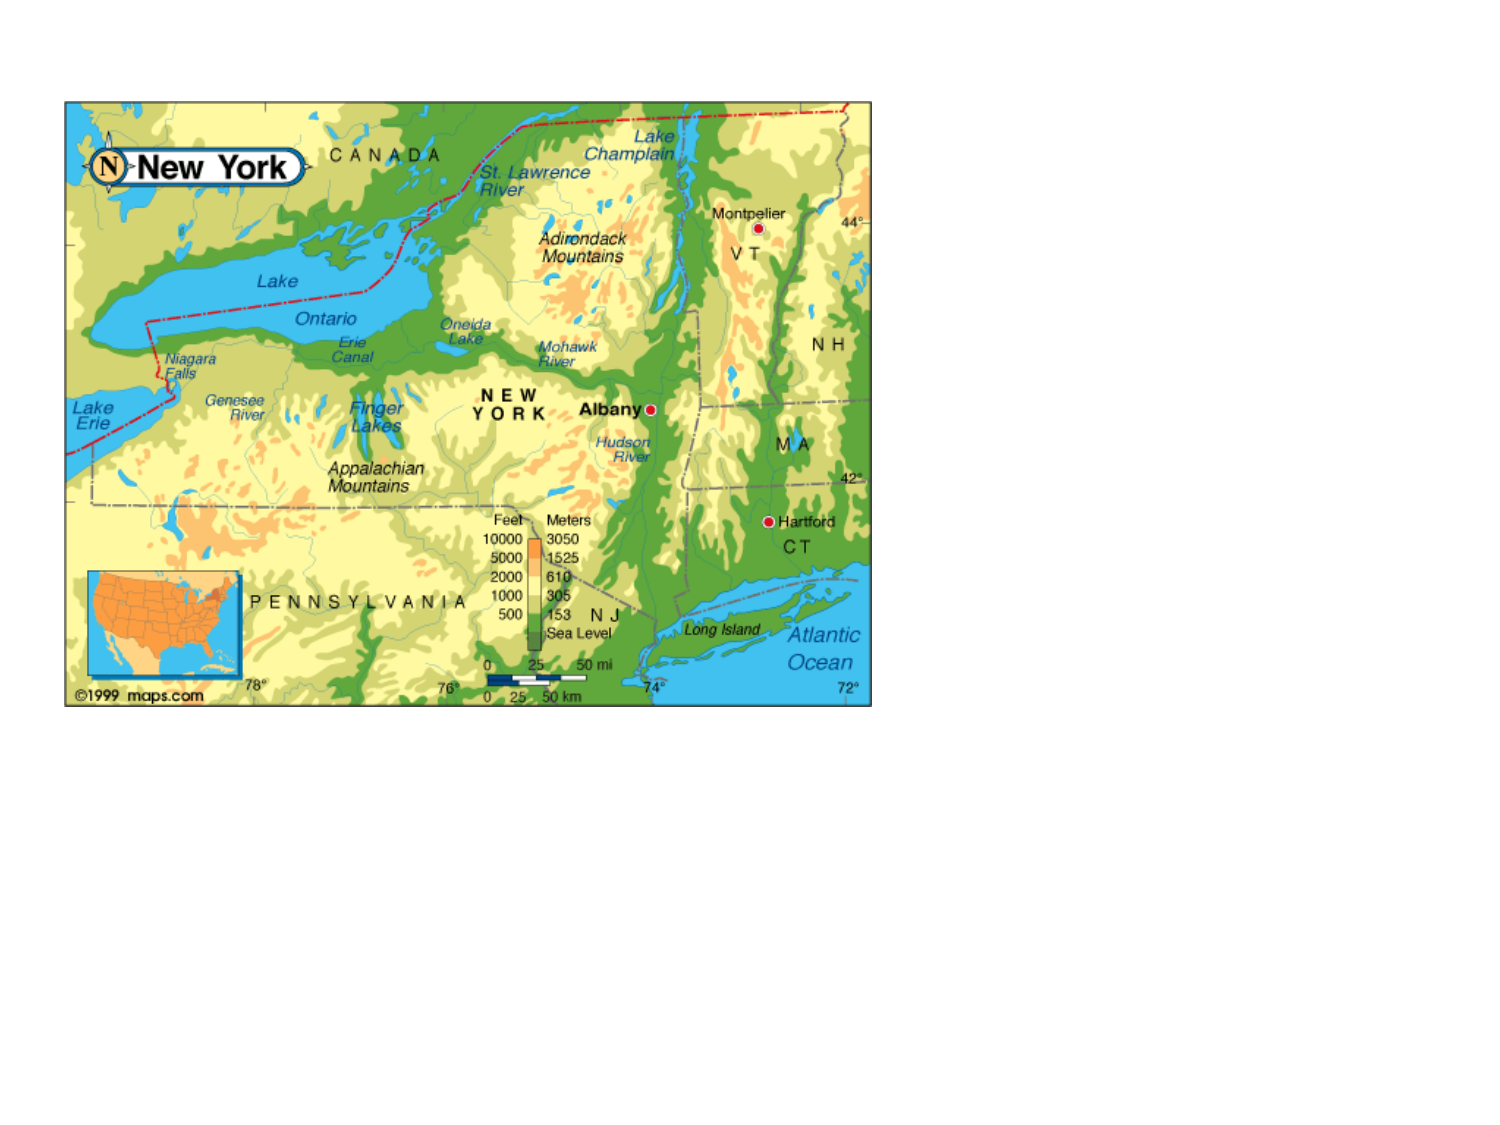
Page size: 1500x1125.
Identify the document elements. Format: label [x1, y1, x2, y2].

picture [64, 101, 872, 707]
